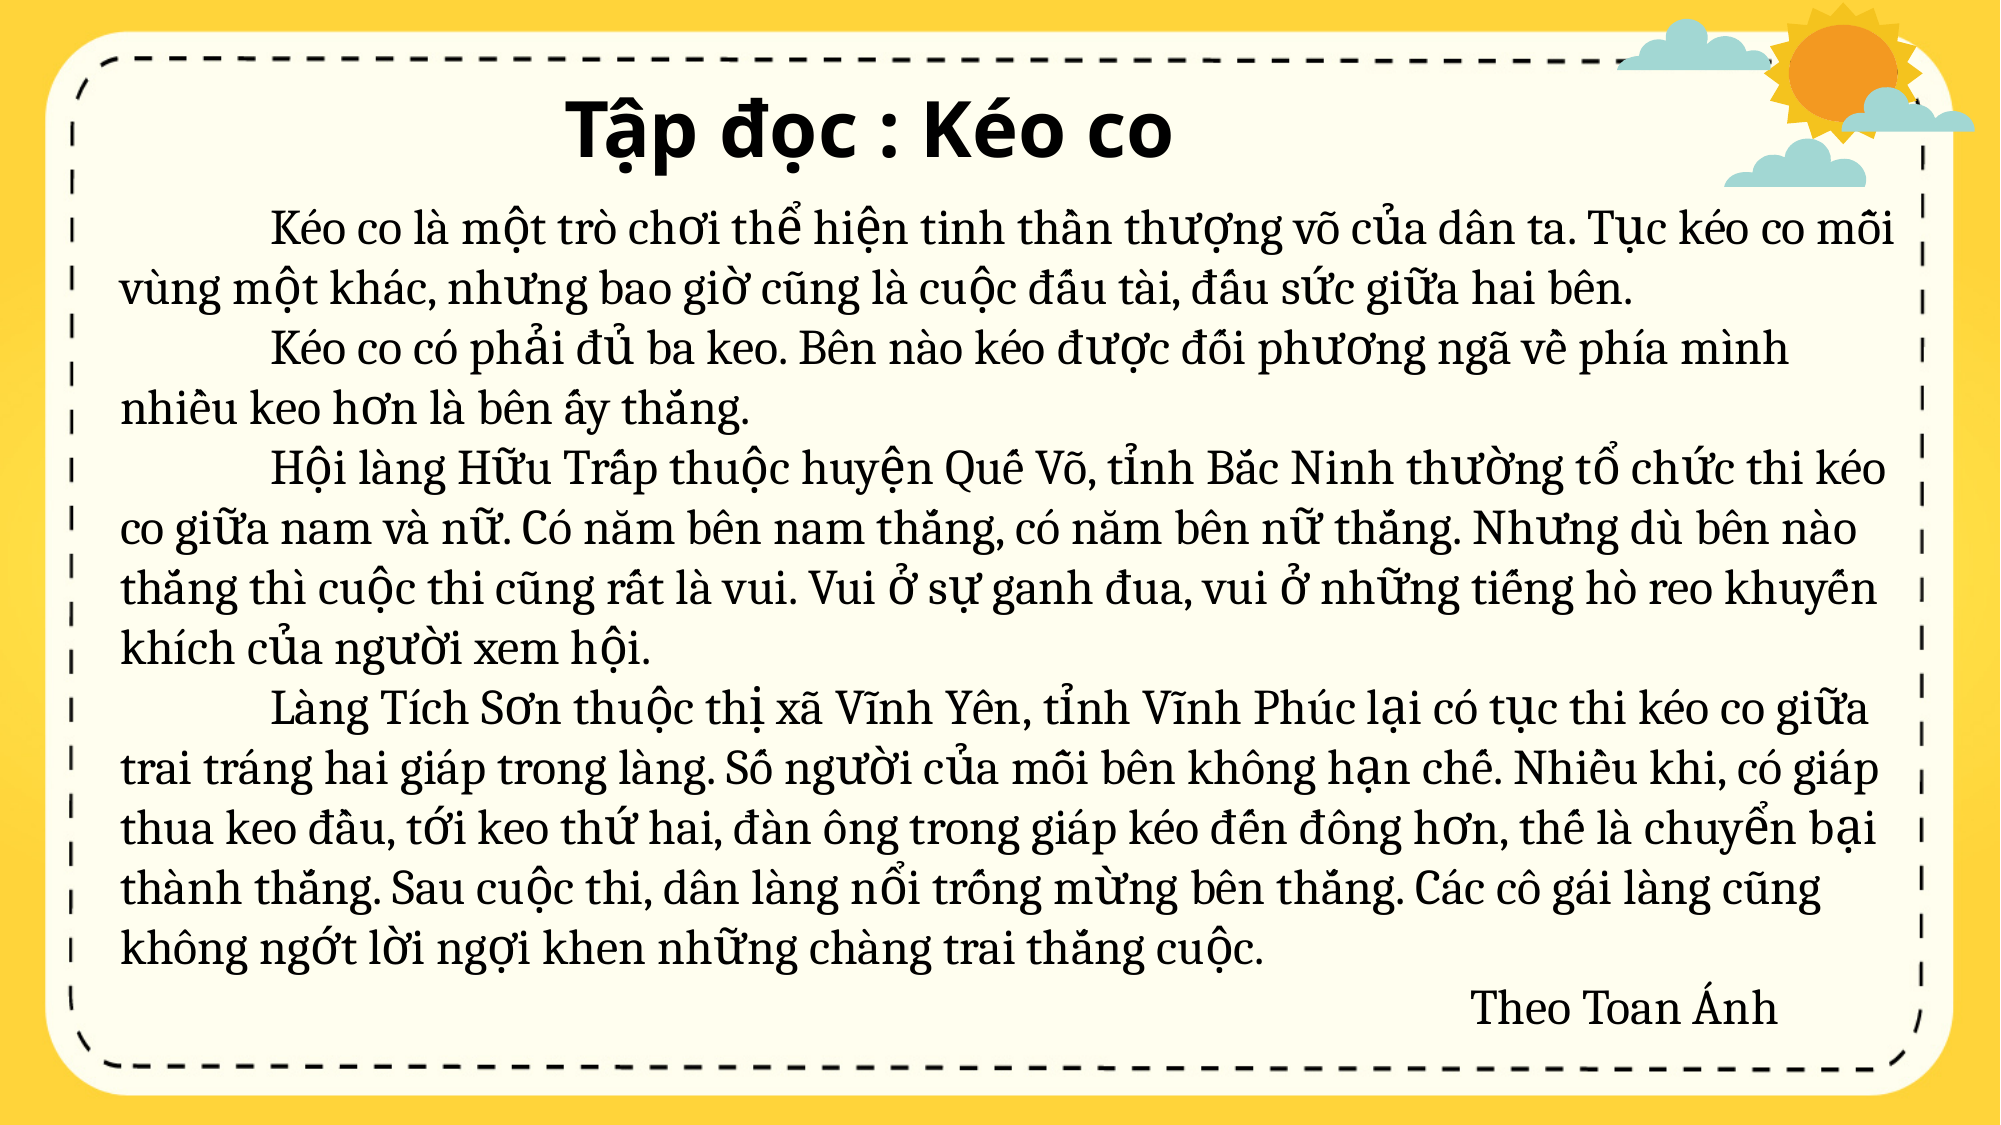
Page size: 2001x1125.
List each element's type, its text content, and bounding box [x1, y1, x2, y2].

text_box Kéo co là một trò chơi thể hiện tinh thần thượng võ của dân ta. Tục kéo co mỗi vùng một khác, nhưng bao giờ cũng là cuộc đấu tài, đấu sức giữa hai bên. Kéo co có phải đủ ba keo. Bên nào kéo được đối phương ngã về phía mình nhiều keo hơn là bên ấy thắng. Hội làng Hữu Trấp thuộc huyện Quế Võ, tỉnh Bắc Ninh thường tổ chức thi kéo co giữa nam và nữ. Có năm bên nam thắng, có năm bên nữ thắng. Nhưng dù bên nào thắng thì cuộc thi cũng rất là vui. Vui ở sự ganh đua, vui ở những tiếng hò reo khuyến khích của người xem hội. Làng Tích Sơn thuộc thị xã Vĩnh Yên, tỉnh Vĩnh Phúc lại có tục thi kéo co giữa trai tráng hai giáp trong làng. Số người của mỗi bên không hạn chế. Nhiều khi, có giáp thua keo đầu, tới keo thứ hai, đàn ông trong giáp kéo đến đông hơn, thế là chuyển bại thành thắng. Sau cuộc thi, dân làng nổi trống mừng bên thắng. Các cô gái làng cũng không ngớt lời ngợi khen những chàng trai thắng cuộc. Theo Toan Ánh [105, 186, 1912, 1042]
picture [0, 0, 2000, 1125]
text_box Tập đọc : Kéo co [549, 72, 1616, 181]
